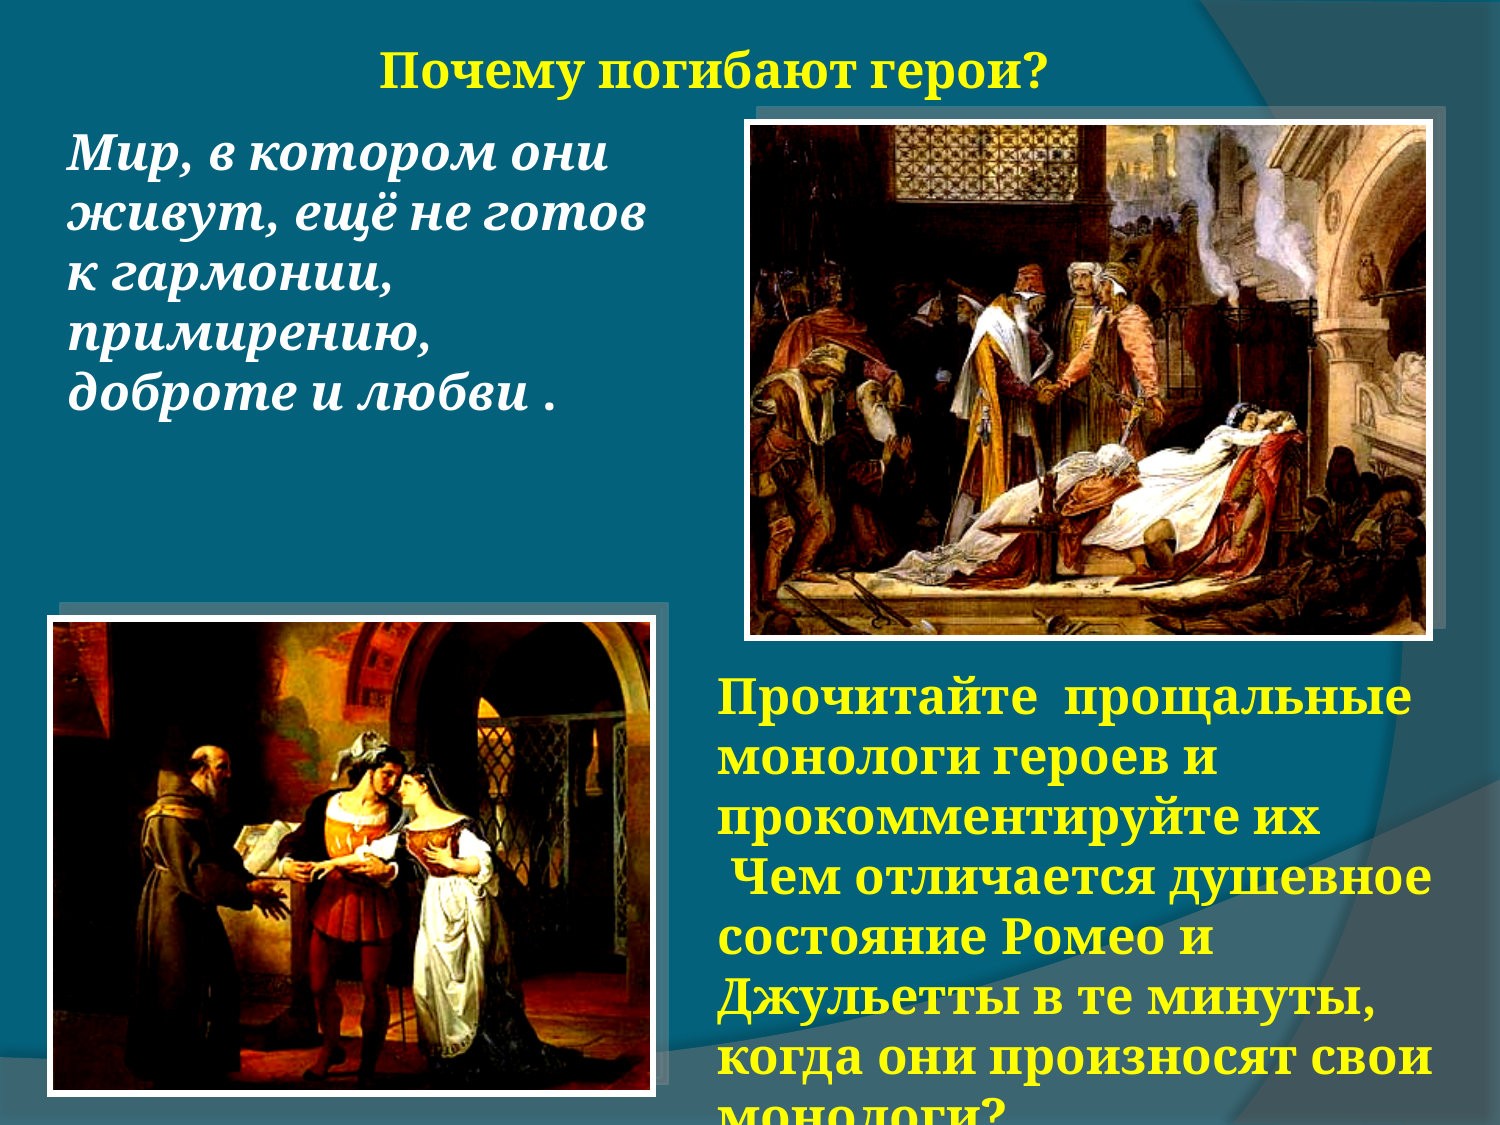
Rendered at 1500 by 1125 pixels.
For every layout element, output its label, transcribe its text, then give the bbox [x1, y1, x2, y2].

text_box Почему погибают герои? [53, 30, 1377, 106]
text_box Мир, в котором они живут, ещё не готов к гармонии, примирению, доброте и любви . [53, 113, 680, 429]
picture [749, 125, 1427, 636]
picture [52, 621, 651, 1091]
text_box Прочитайте прощальные монологи героев и прокомментируйте их Чем отличается душевное состояние Ромео и Джульетты в те минуты, когда они произносят свои монологи? [702, 656, 1459, 1125]
